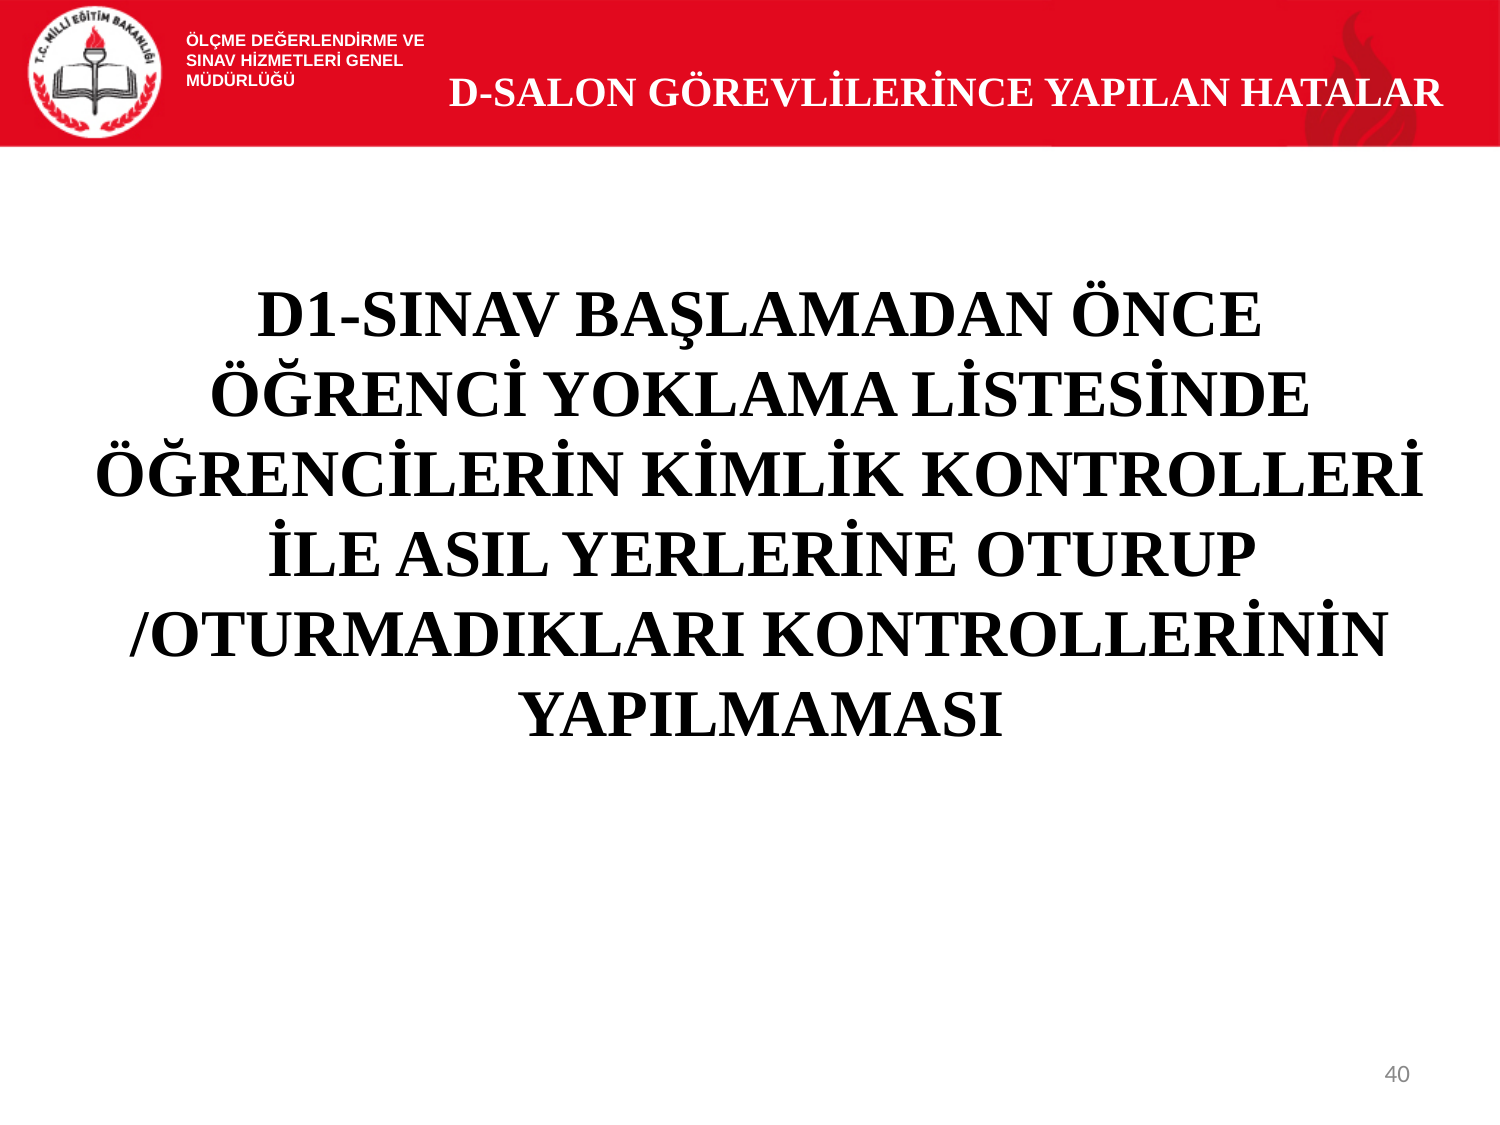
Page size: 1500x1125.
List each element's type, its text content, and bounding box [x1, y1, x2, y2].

text_box ÖLÇME DEĞERLENDİRME VE SINAV HİZMETLERİ GENEL MÜDÜRLÜĞÜ [171, 22, 443, 97]
list D1-SINAV BAŞLAMADAN ÖNCE ÖĞRENCİ YOKLAMA LİSTESİNDE ÖĞRENCİLERİN KİMLİK KONTROLLERİ İLE ASIL YERLERİNE OTURUP /OTURMADIKLARI KONTROLLERİNİN YAPILMAMASI [74, 262, 1448, 1006]
picture [0, 0, 1500, 1125]
text_box D-SALON GÖREVLİLERİNCE YAPILAN HATALAR [371, 57, 1500, 117]
slide_number 40 [1074, 1042, 1425, 1103]
